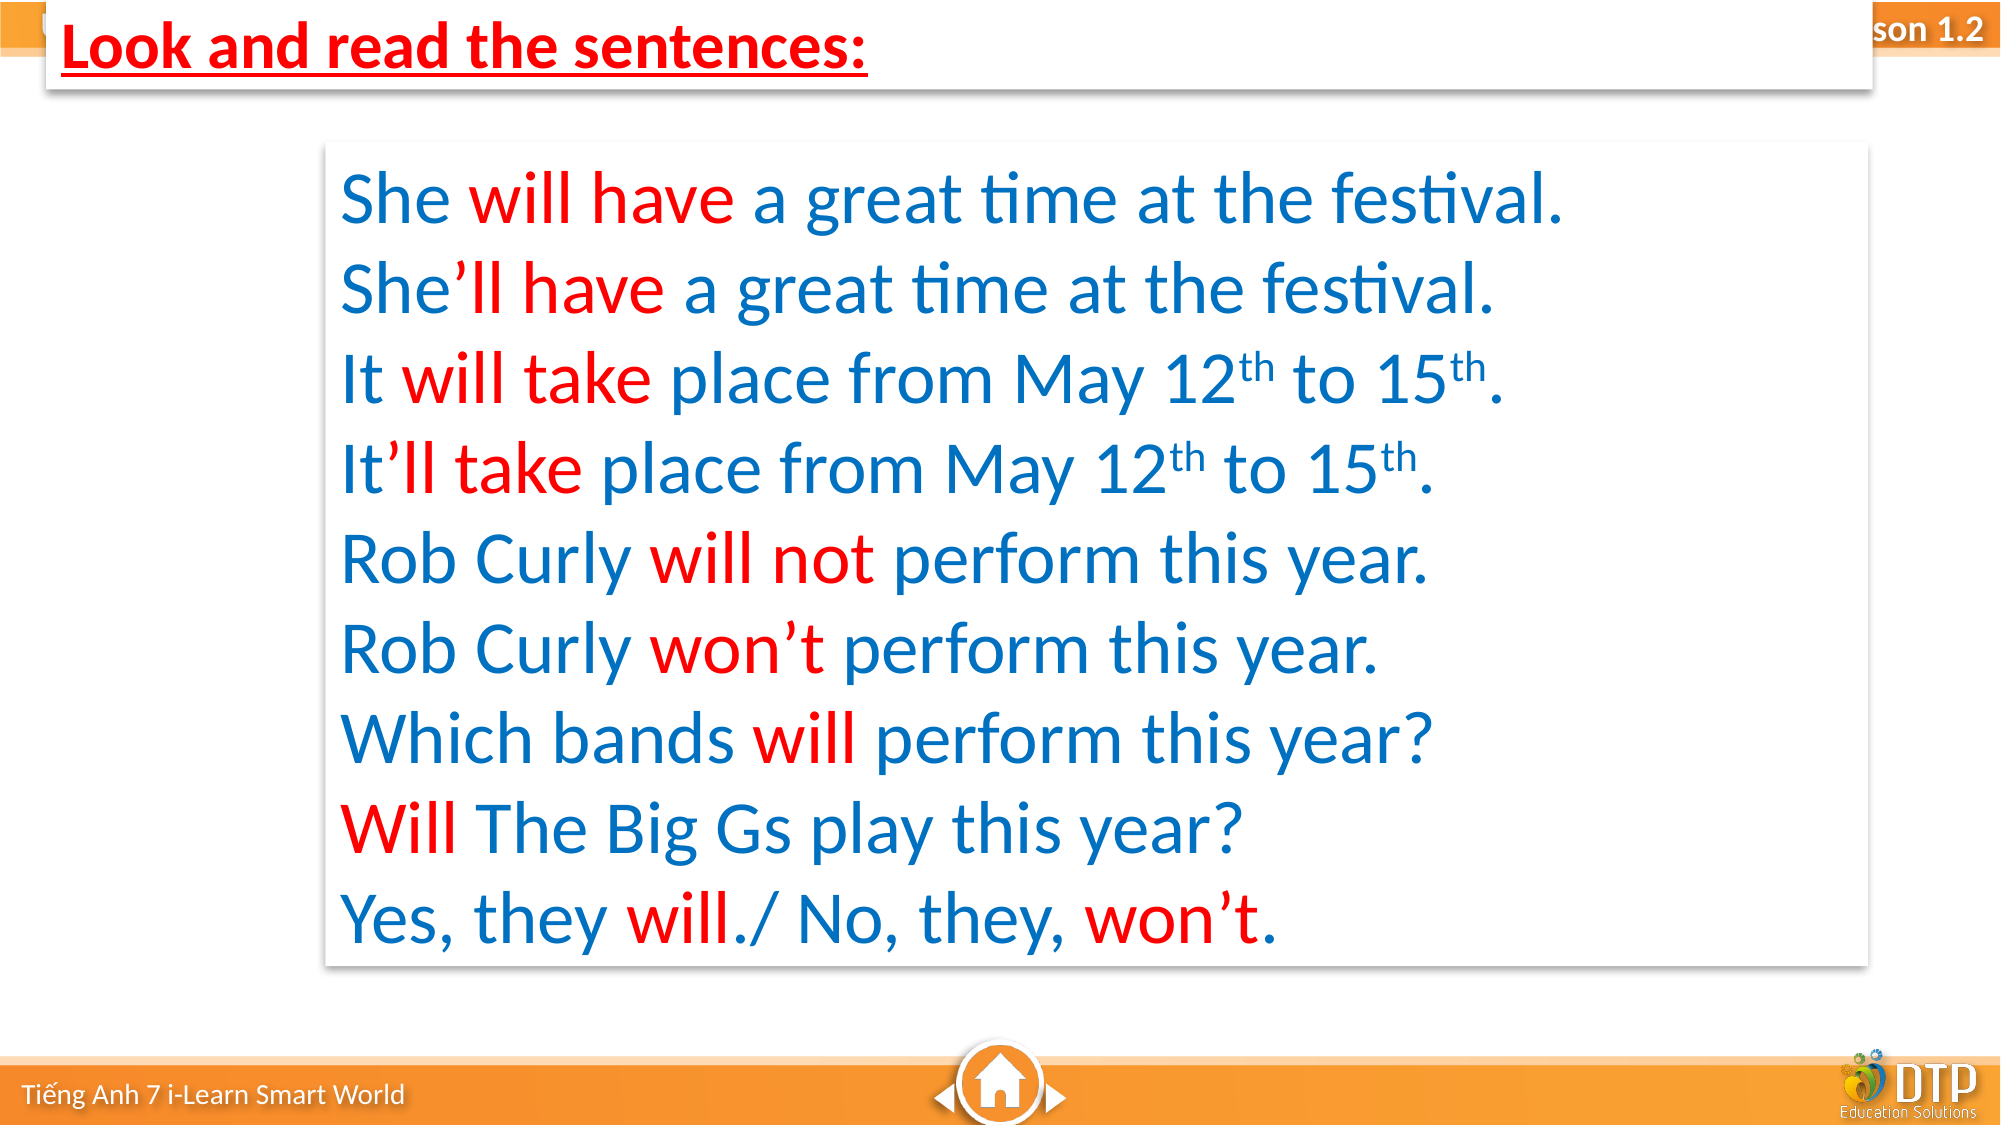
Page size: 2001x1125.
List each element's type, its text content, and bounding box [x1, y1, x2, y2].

text_box She will have a great time at the festival. She’ll have a great time at the festival. It will take place from May 12th to 15th. It’ll take place from May 12th to 15th. Rob Curly will not perform this year. Rob Curly won’t perform this year. Which bands will perform this year? Will The Big Gs play this year? Yes, they will./ No, they, won’t. [325, 141, 1868, 967]
picture [1873, 29, 1882, 38]
picture [0, 2, 2001, 1125]
text_box Look and read the sentences: [46, 0, 1873, 90]
